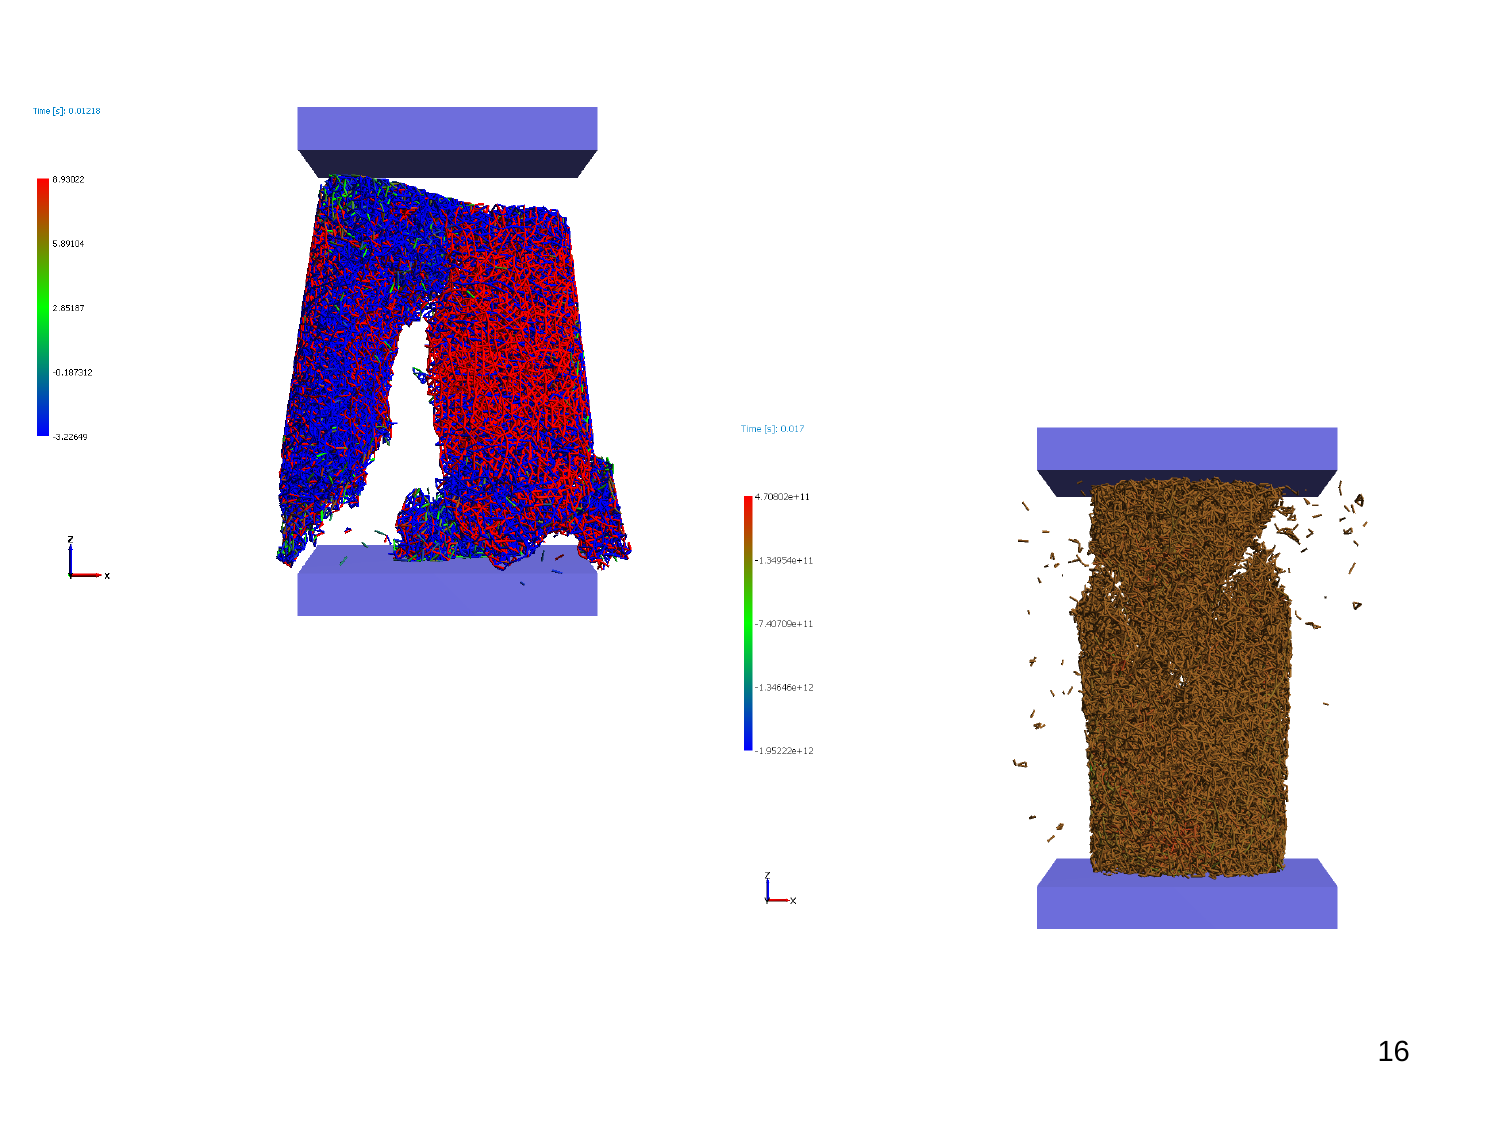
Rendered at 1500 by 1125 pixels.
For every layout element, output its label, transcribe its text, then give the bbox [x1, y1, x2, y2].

picture [0, 101, 691, 616]
slide_number 16 [1074, 1024, 1425, 1103]
picture [738, 420, 1471, 929]
